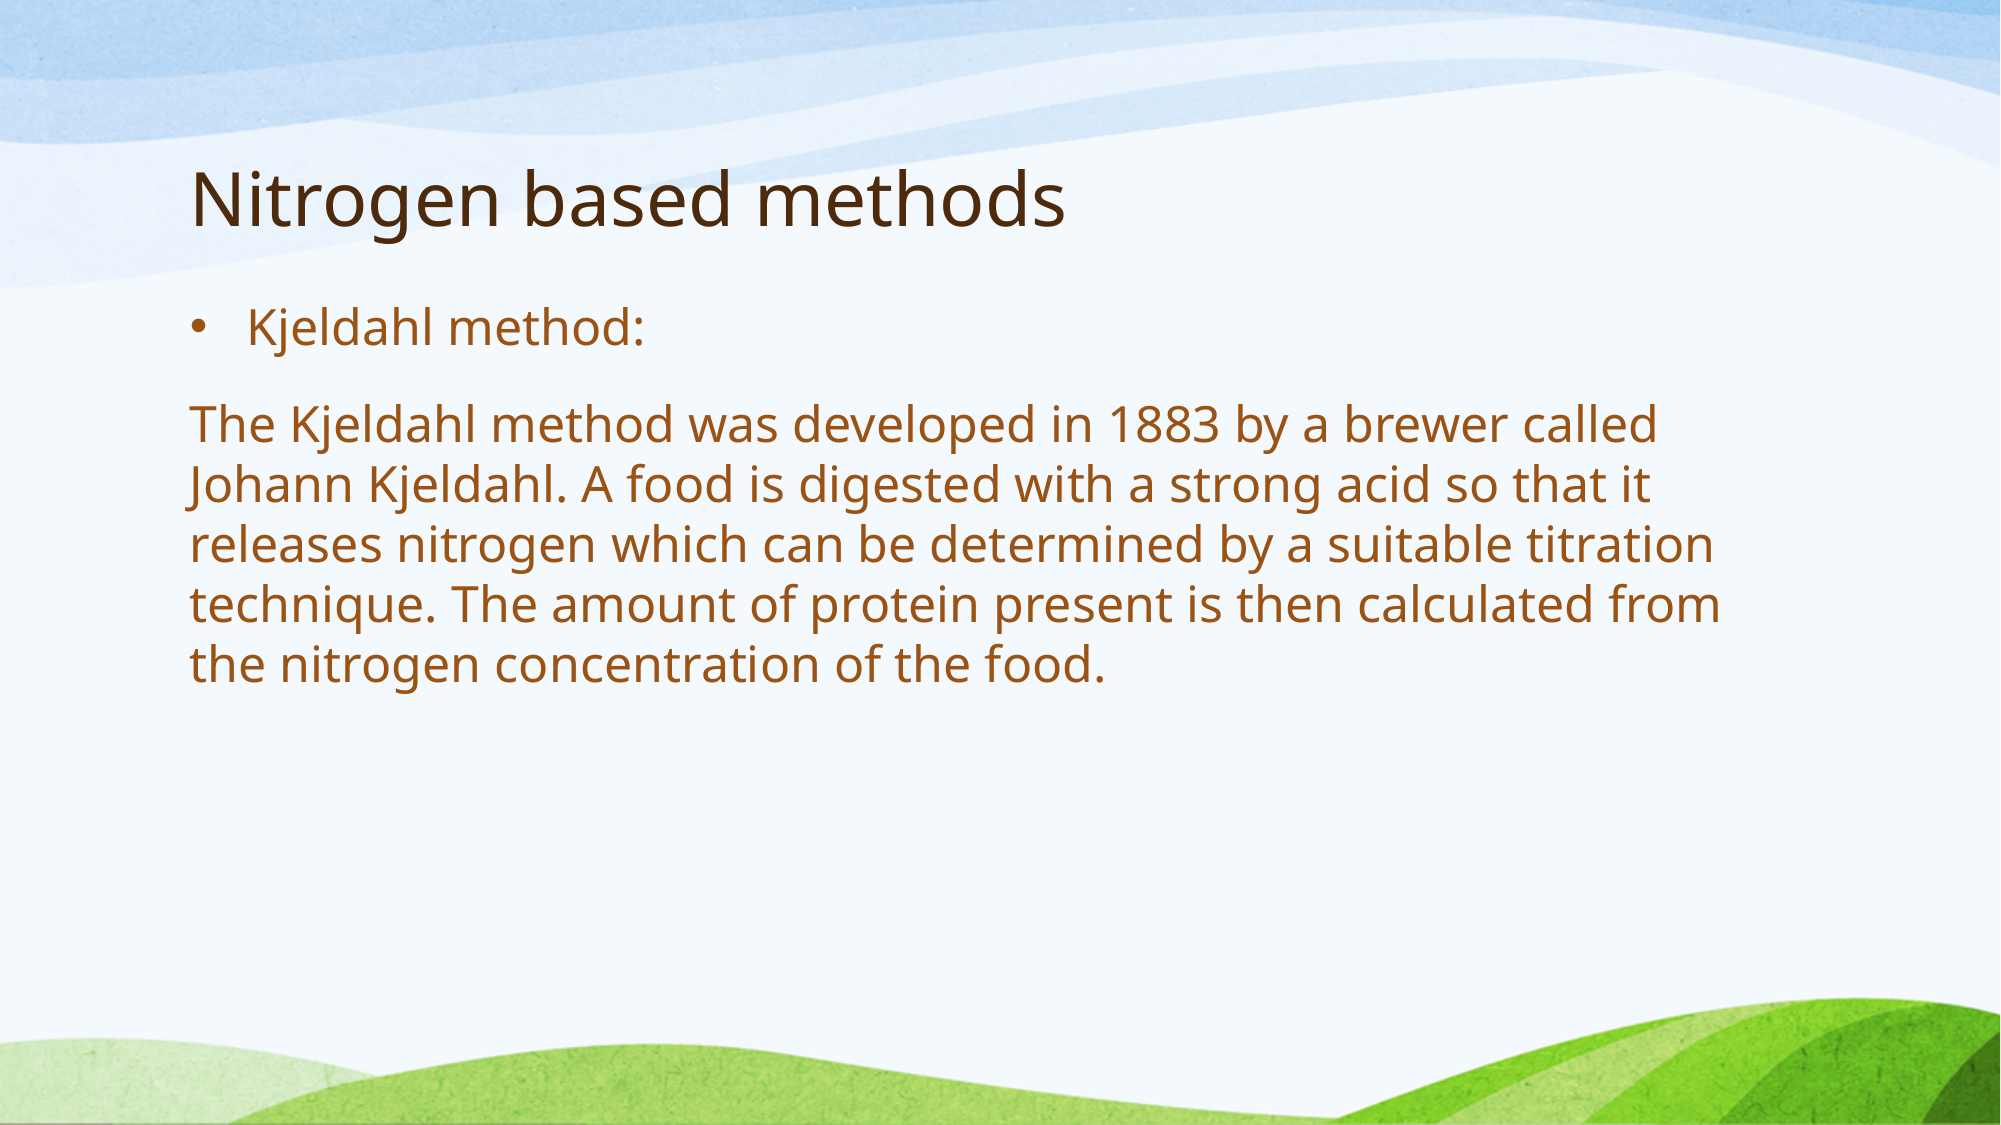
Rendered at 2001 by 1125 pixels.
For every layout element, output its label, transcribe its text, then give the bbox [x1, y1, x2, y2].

title Nitrogen based methods [174, 50, 1825, 250]
picture [0, 0, 2001, 1125]
list Kjeldahl method: The Kjeldahl method was developed in 1883 by a brewer called Johann Kjeldahl. A food is digested with a strong acid so that it releases nitrogen which can be determined by a suitable titration technique. The amount of protein present is then calculated from the nitrogen concentration of the food. [174, 287, 1825, 982]
